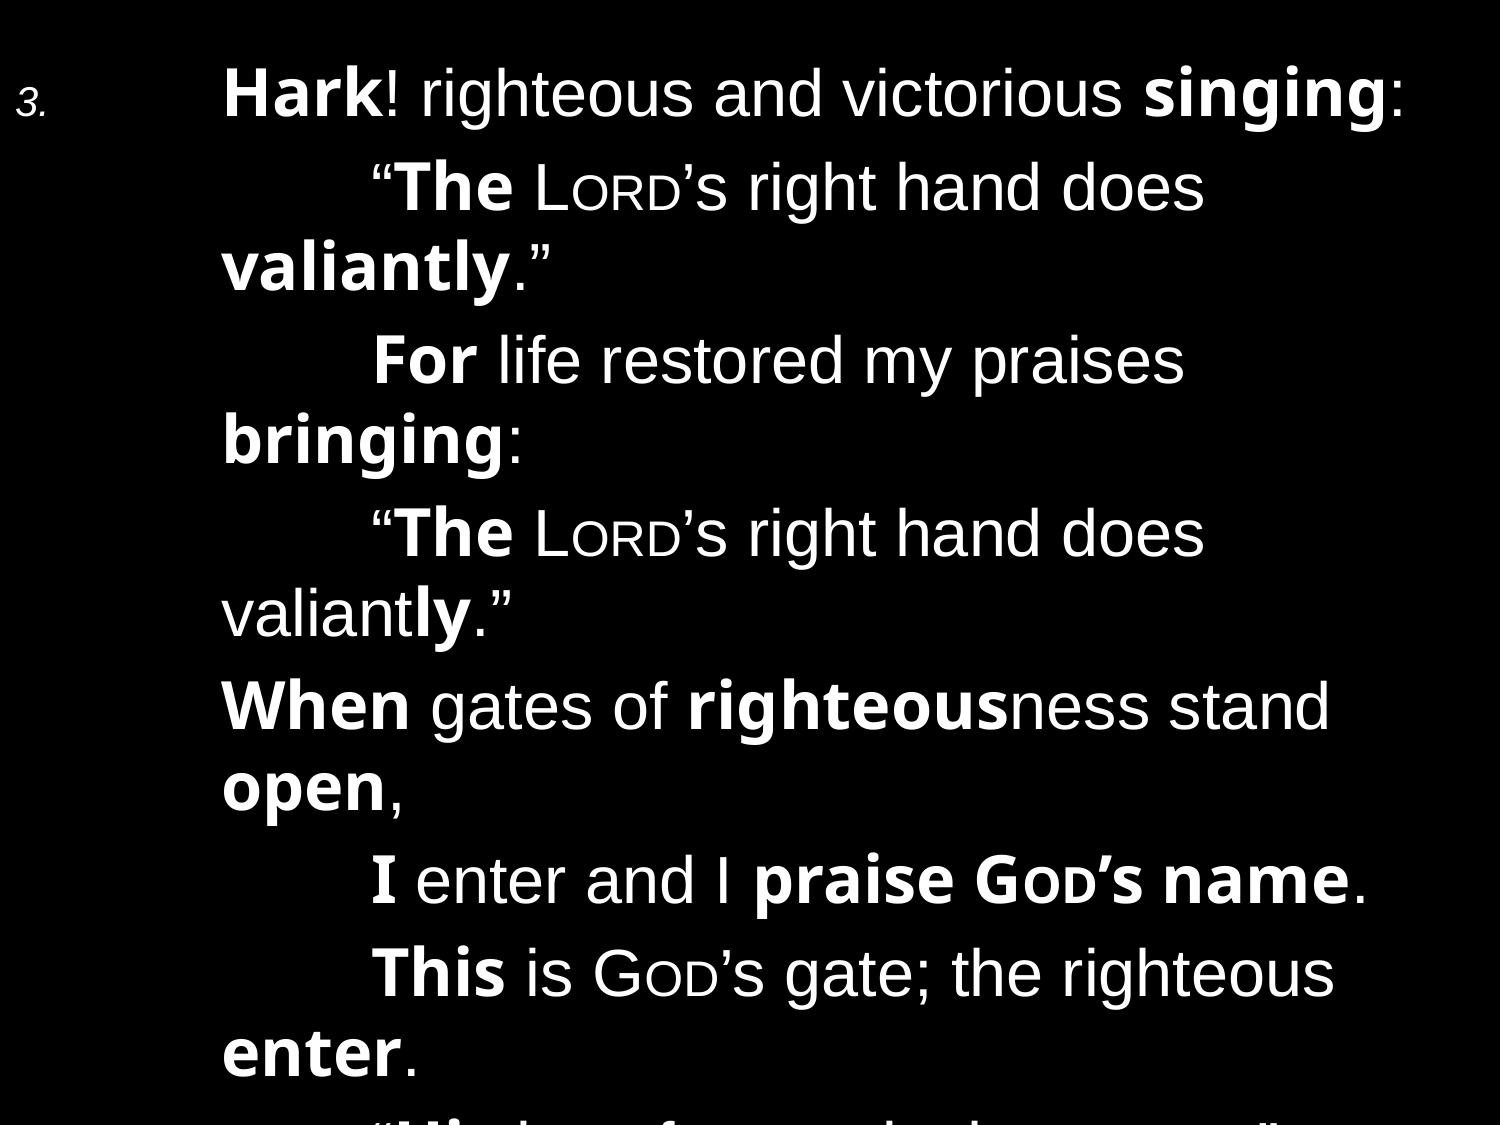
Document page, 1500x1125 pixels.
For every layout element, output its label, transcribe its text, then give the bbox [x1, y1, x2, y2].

list 3. Hark! righteous and victorious singing: “The Lord’s right hand does valiantly.” For life restored my praises bringing: “The Lord’s right hand does valiantly.” When gates of righteousness stand open, I enter and I praise God’s name. This is God’s gate; the righteous enter. “His love forever is the same.” [0, 42, 1500, 1047]
